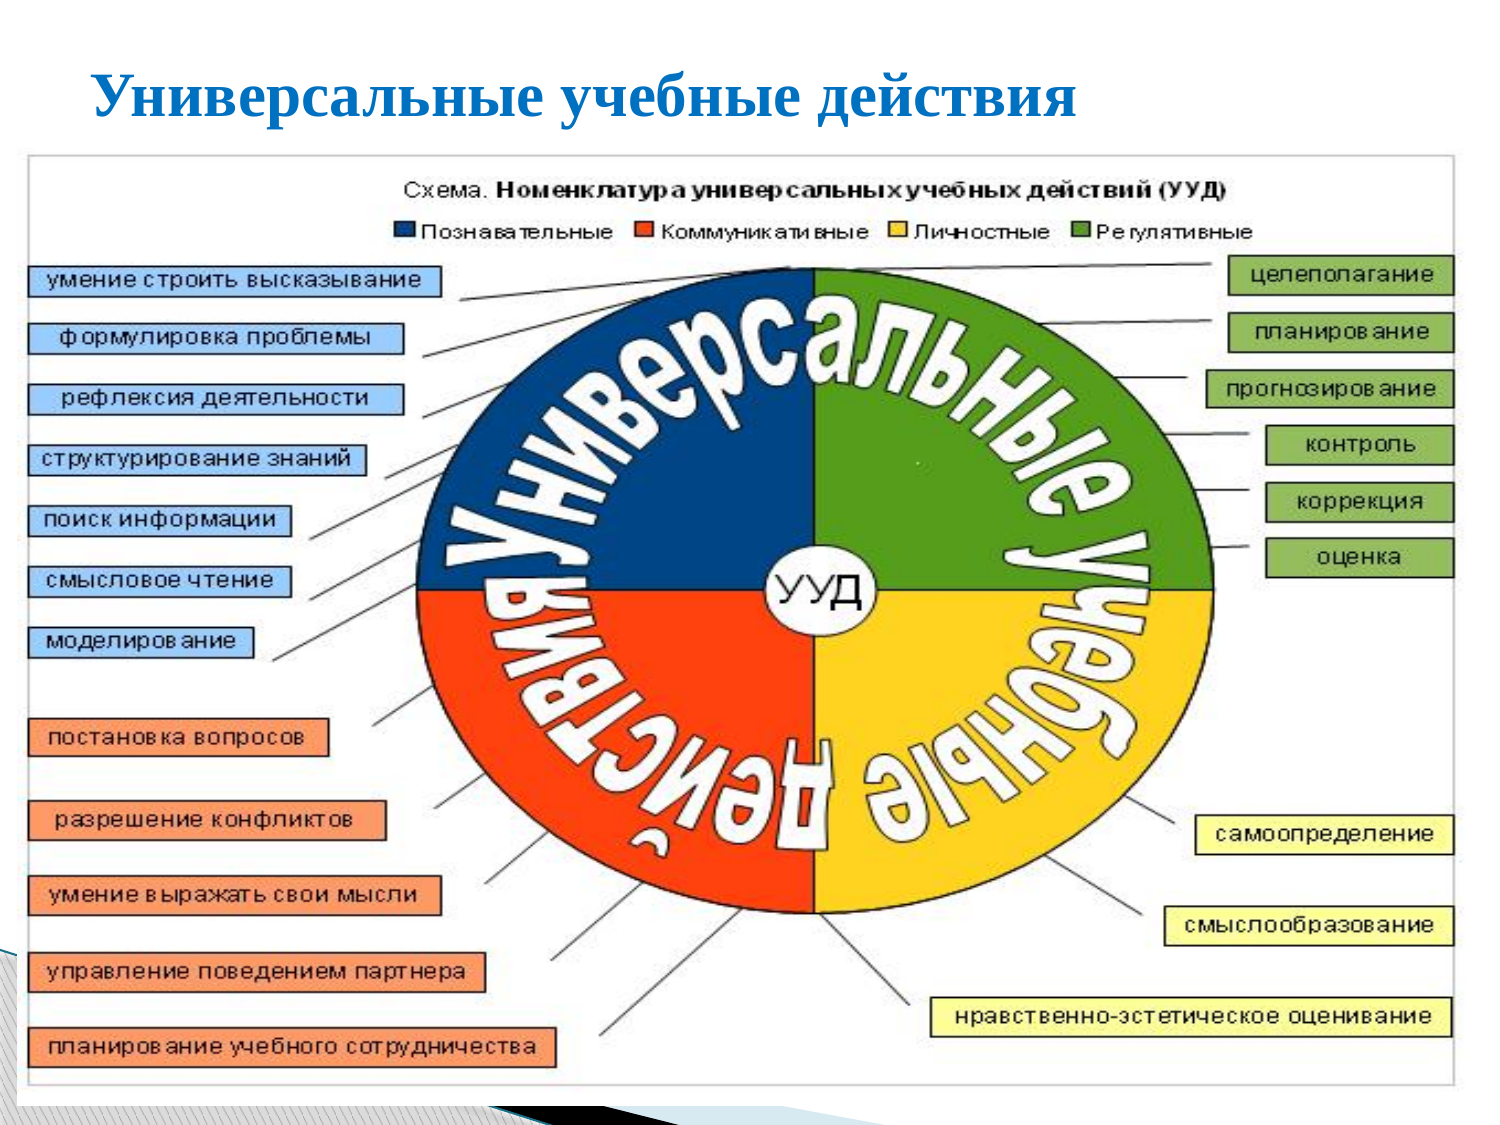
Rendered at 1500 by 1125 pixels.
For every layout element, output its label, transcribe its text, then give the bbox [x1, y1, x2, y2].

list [17, 148, 1471, 1107]
title Универсальные учебные действия [75, 45, 1425, 138]
